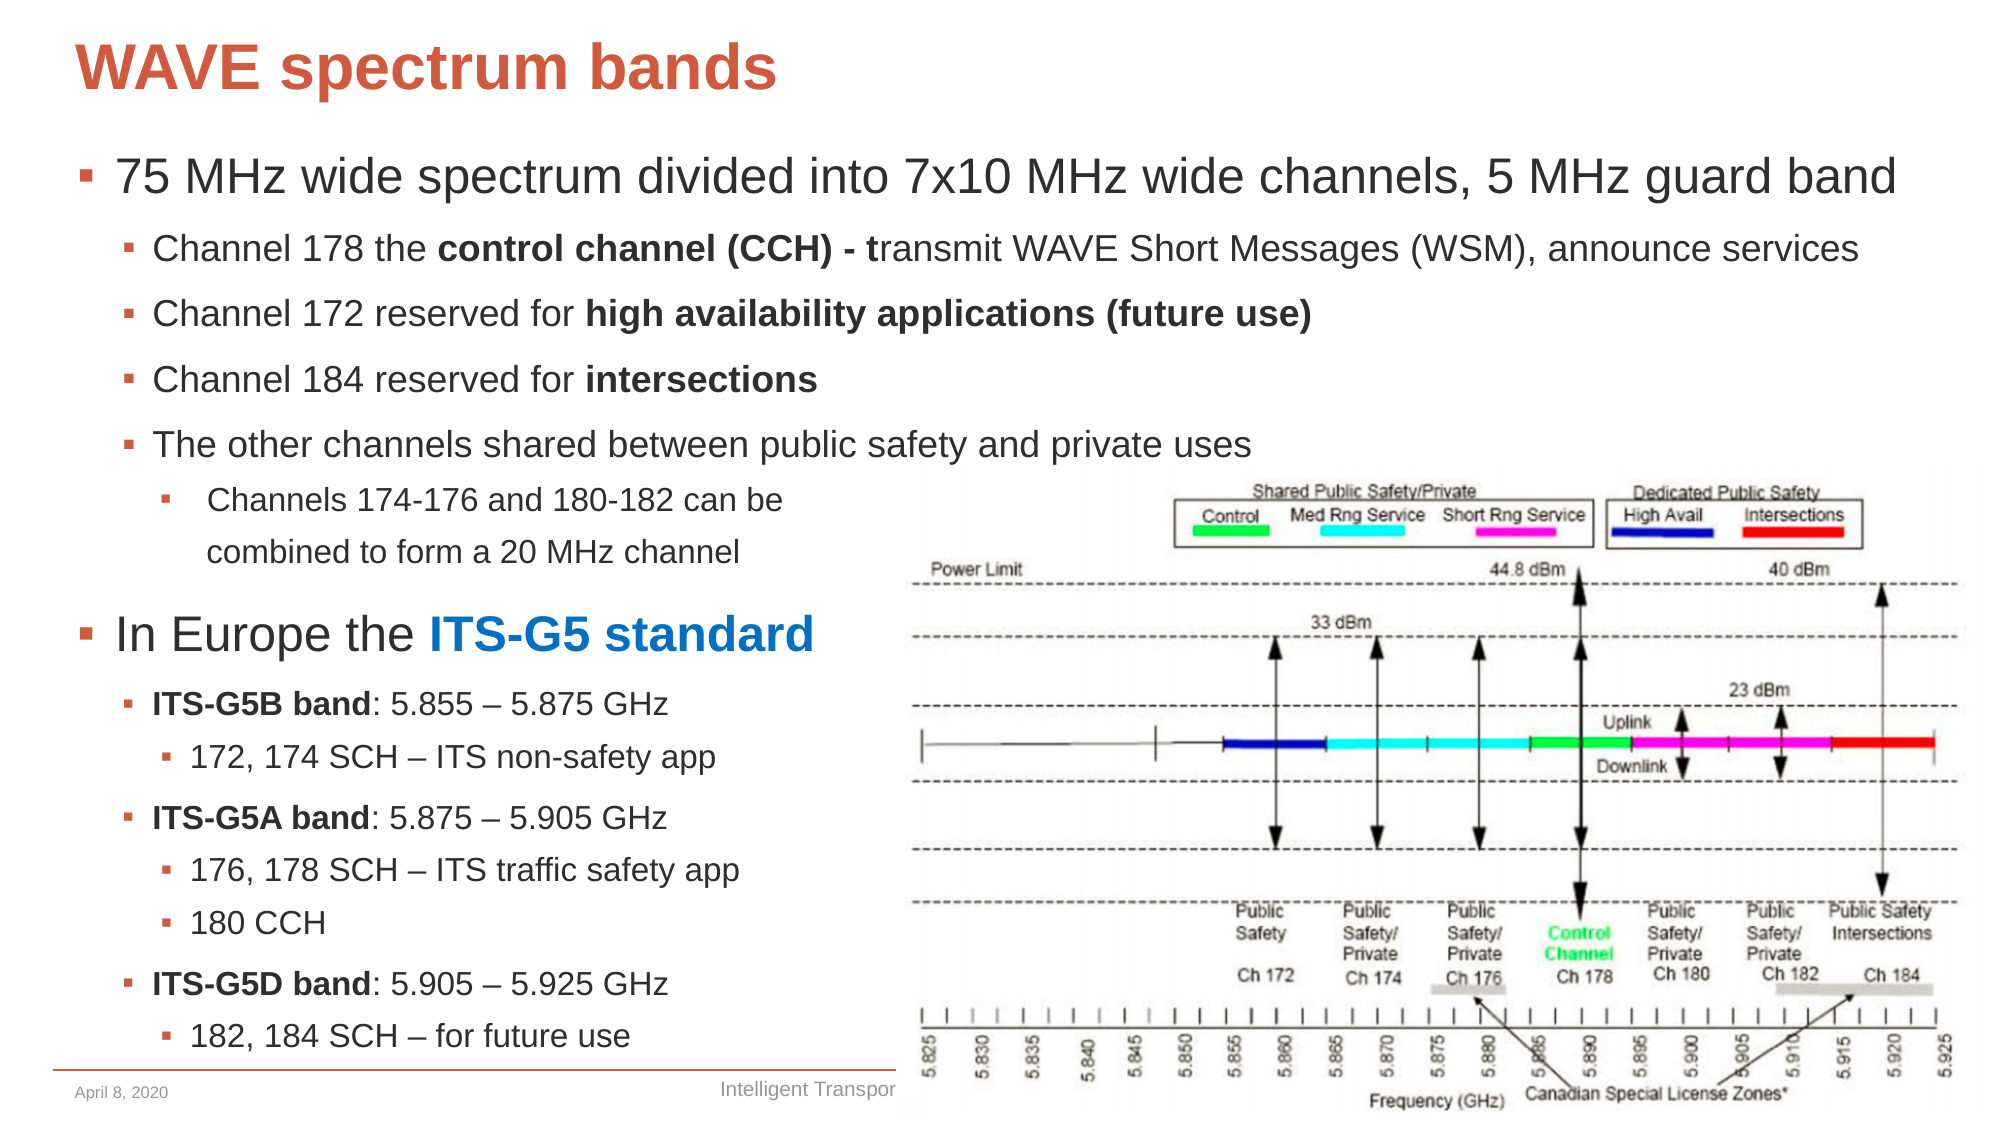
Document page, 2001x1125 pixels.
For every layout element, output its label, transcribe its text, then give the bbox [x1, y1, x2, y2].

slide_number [59, 1069, 279, 1115]
picture [896, 461, 2000, 1125]
title WAVE spectrum bands [60, 25, 1948, 111]
list 75 MHz wide spectrum divided into 7x10 MHz wide channels, 5 MHz guard band Channel 178 the control channel (CCH) - transmit WAVE Short Messages (WSM), announce services Channel 172 reserved for high availability applications (future use) Channel 184 reserved for intersections The other channels shared between public safety and private uses Channels 174-176 and 180-182 can be combined to form a 20 MHz channel In Europe the ITS-G5 standard ITS-G5B band: 5.855 – 5.875 GHz 172, 174 SCH – ITS non-safety app ITS-G5A band: 5.875 – 5.905 GHz 176, 178 SCH – ITS traffic safety app 180 CCH ITS-G5D band: 5.905 – 5.925 GHz 182, 184 SCH – for future use [62, 142, 1947, 1032]
footer Intelligent Transportation Systems [282, 1069, 896, 1107]
